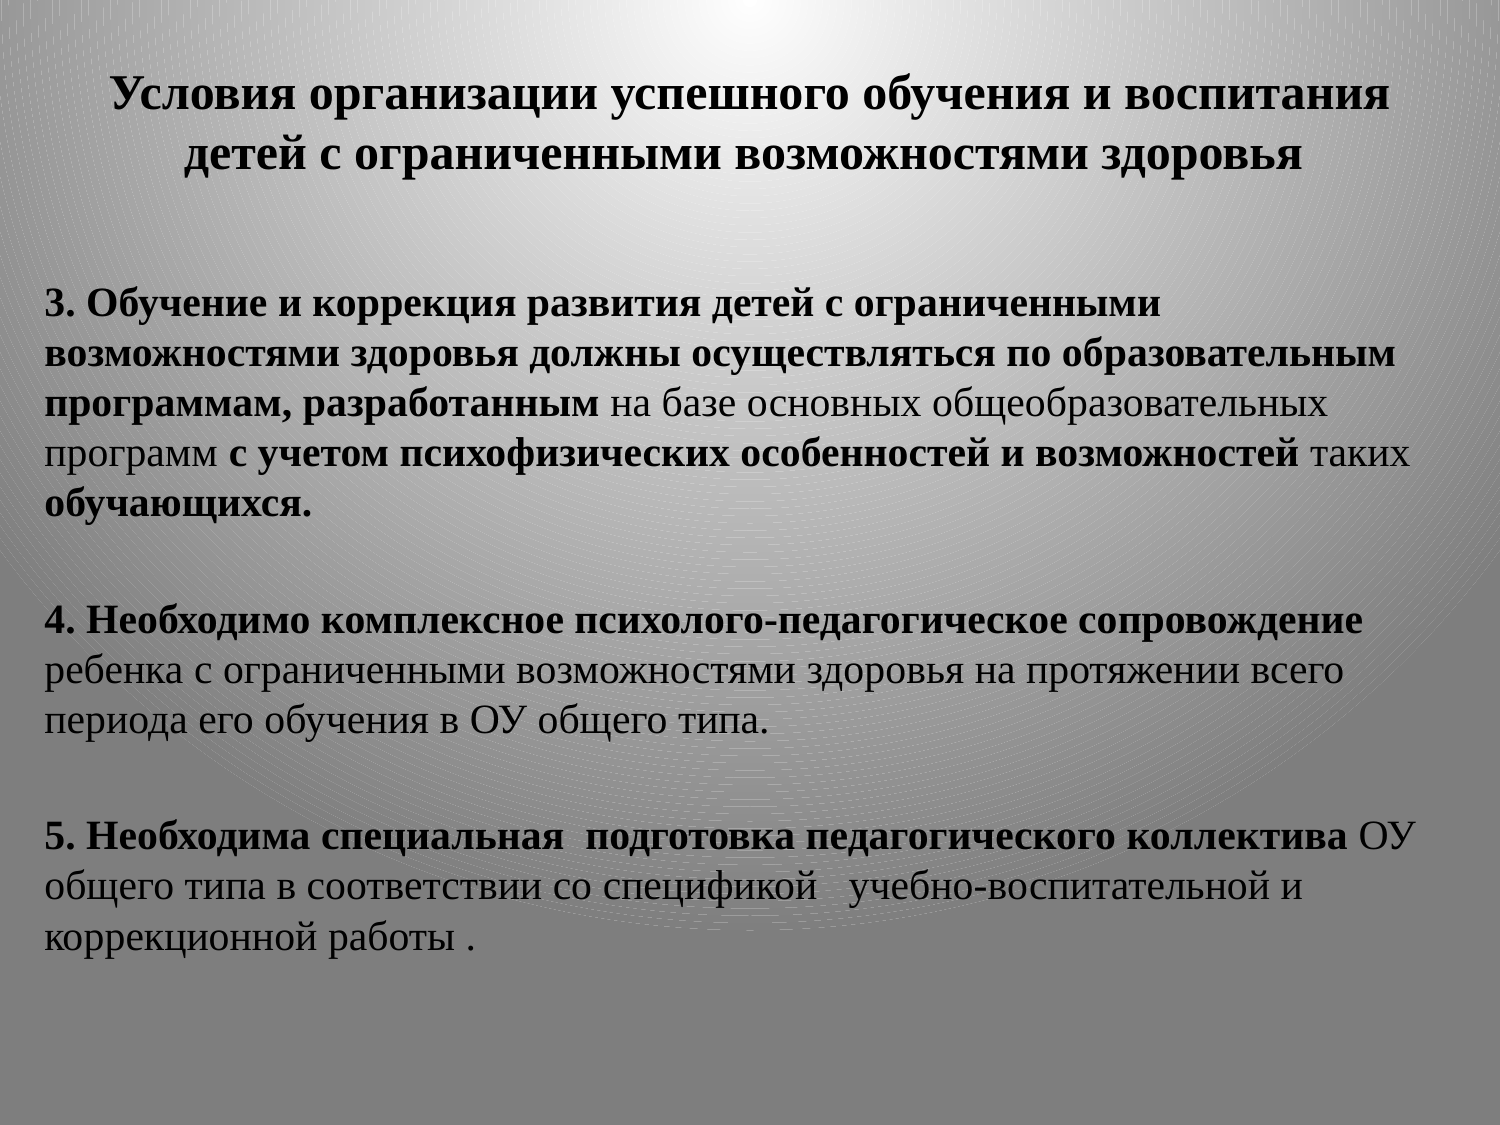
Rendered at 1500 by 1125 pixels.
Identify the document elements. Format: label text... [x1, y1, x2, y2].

subtitle 3. Обучение и коррекция развития детей с ограниченными возможностями здоровья должны осуществляться по образовательным программам, разработанным на базе основных общеобразовательных программ с учетом психофизических особенностей и возможностей таких обучающихся. 4. Необходимо комплексное психолого-педагогическое сопровождение ребенка с ограниченными возможностями здоровья на протяжении всего периода его обучения в ОУ общего типа. 5. Необходима специальная подготовка педагогического коллектива ОУ общего типа в соответствии со спецификой учебно-воспитательной и коррекционной работы . [29, 267, 1471, 1106]
title Условия организации успешного обучения и воспитания детей с ограниченными возможностями здоровья [76, 42, 1423, 197]
